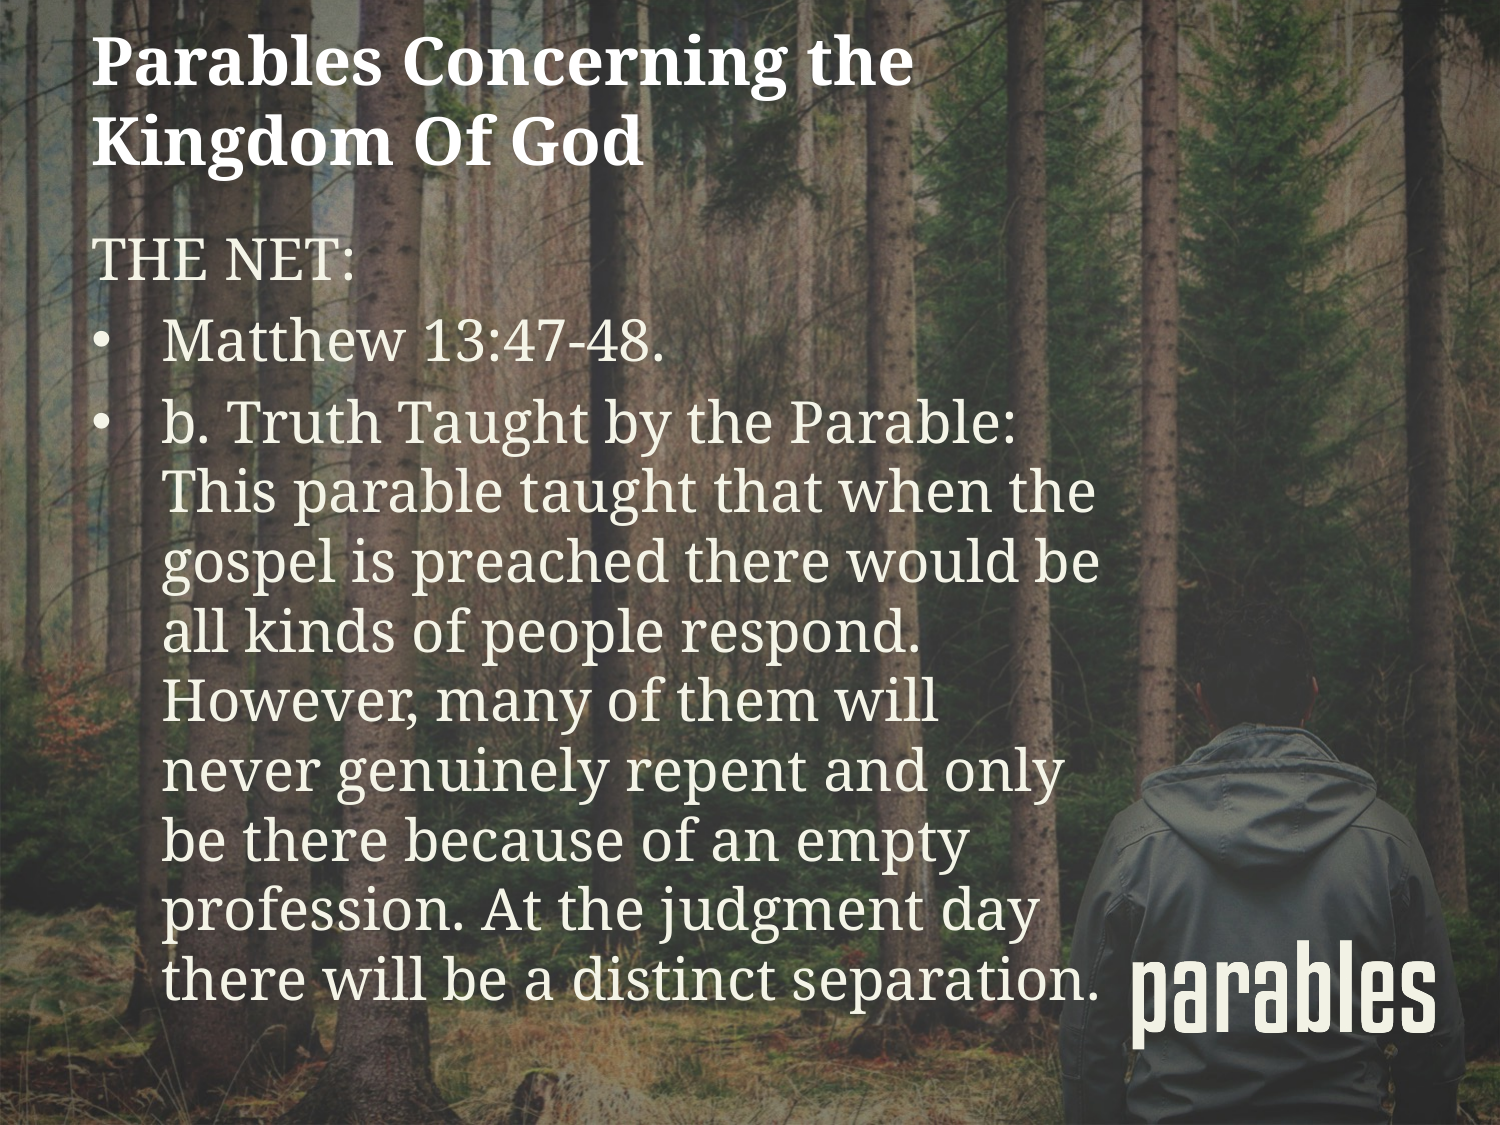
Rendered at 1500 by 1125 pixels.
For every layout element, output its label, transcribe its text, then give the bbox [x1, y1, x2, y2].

list THE NET: Matthew 13:47-48. b. Truth Taught by the Parable: This parable taught that when the gospel is preached there would be all kinds of people respond. However, many of them will never genuinely repent and only be there because of an empty profession. At the judgment day there will be a distinct separation. [76, 188, 1122, 1047]
text_box Parables Concerning the Kingdom Of God [76, 11, 1122, 187]
picture [0, 0, 1500, 1125]
